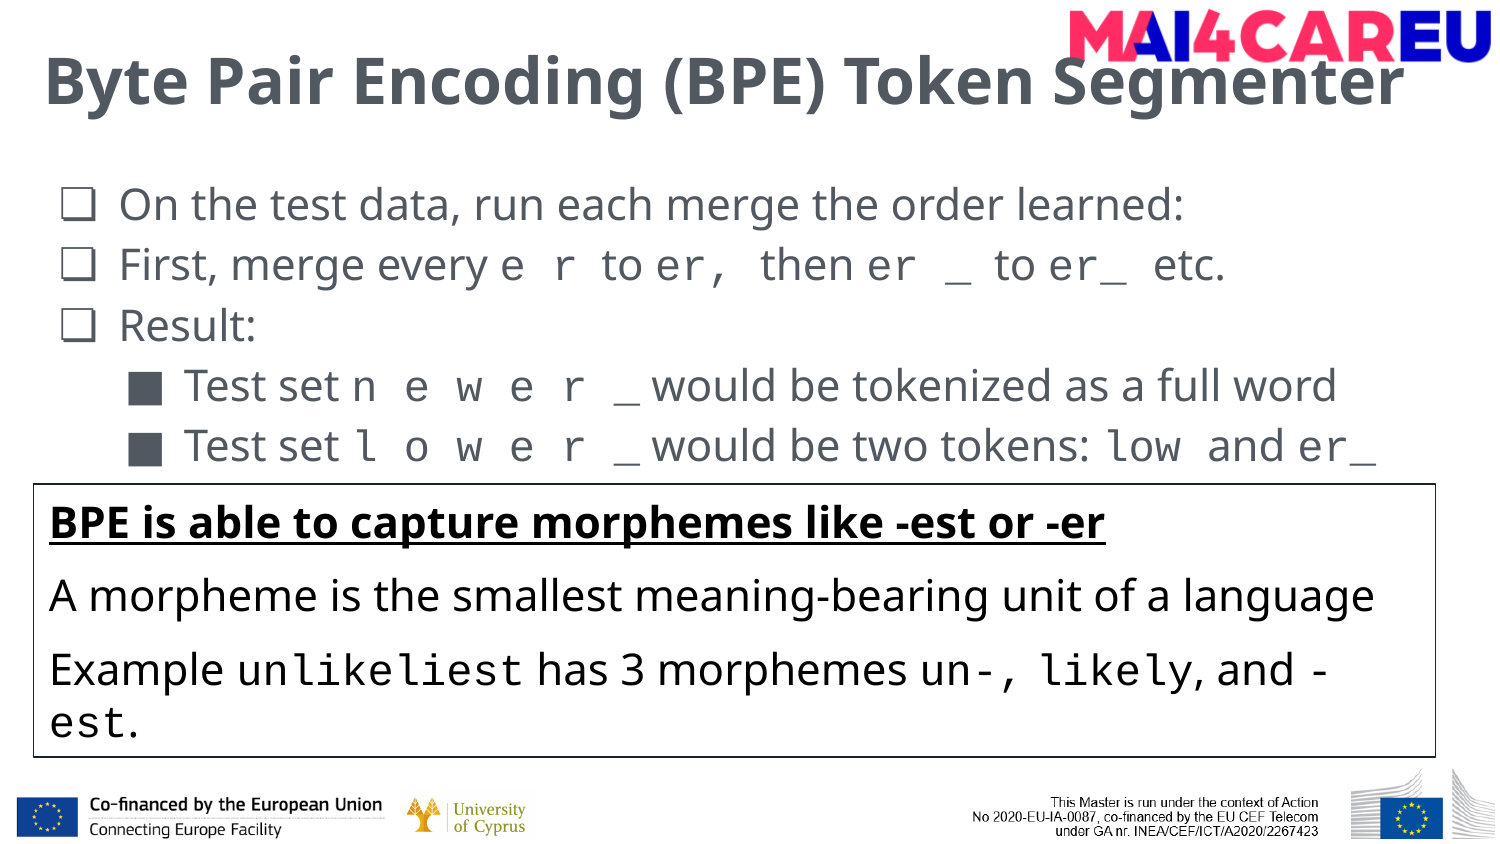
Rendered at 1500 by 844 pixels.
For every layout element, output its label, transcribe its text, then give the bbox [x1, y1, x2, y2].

list On the test data, run each merge the order learned: First, merge every e r to er, then er _ to er_ etc. Result: Test set n e w e r _ would be tokenized as a full word Test set l o w e r _ would be two tokens: low and er_ [33, 158, 1436, 484]
picture [11, 784, 394, 844]
picture [970, 765, 1500, 839]
text_box BPE is able to capture morphemes like -est or -er A morpheme is the smallest meaning-bearing unit of a language Example unlikeliest has 3 morphemes un-, likely, and -est. [33, 484, 1436, 758]
title Byte Pair Encoding (BPE) Token Segmenter [33, 29, 1464, 103]
picture [398, 789, 537, 839]
picture [1069, 0, 1497, 71]
